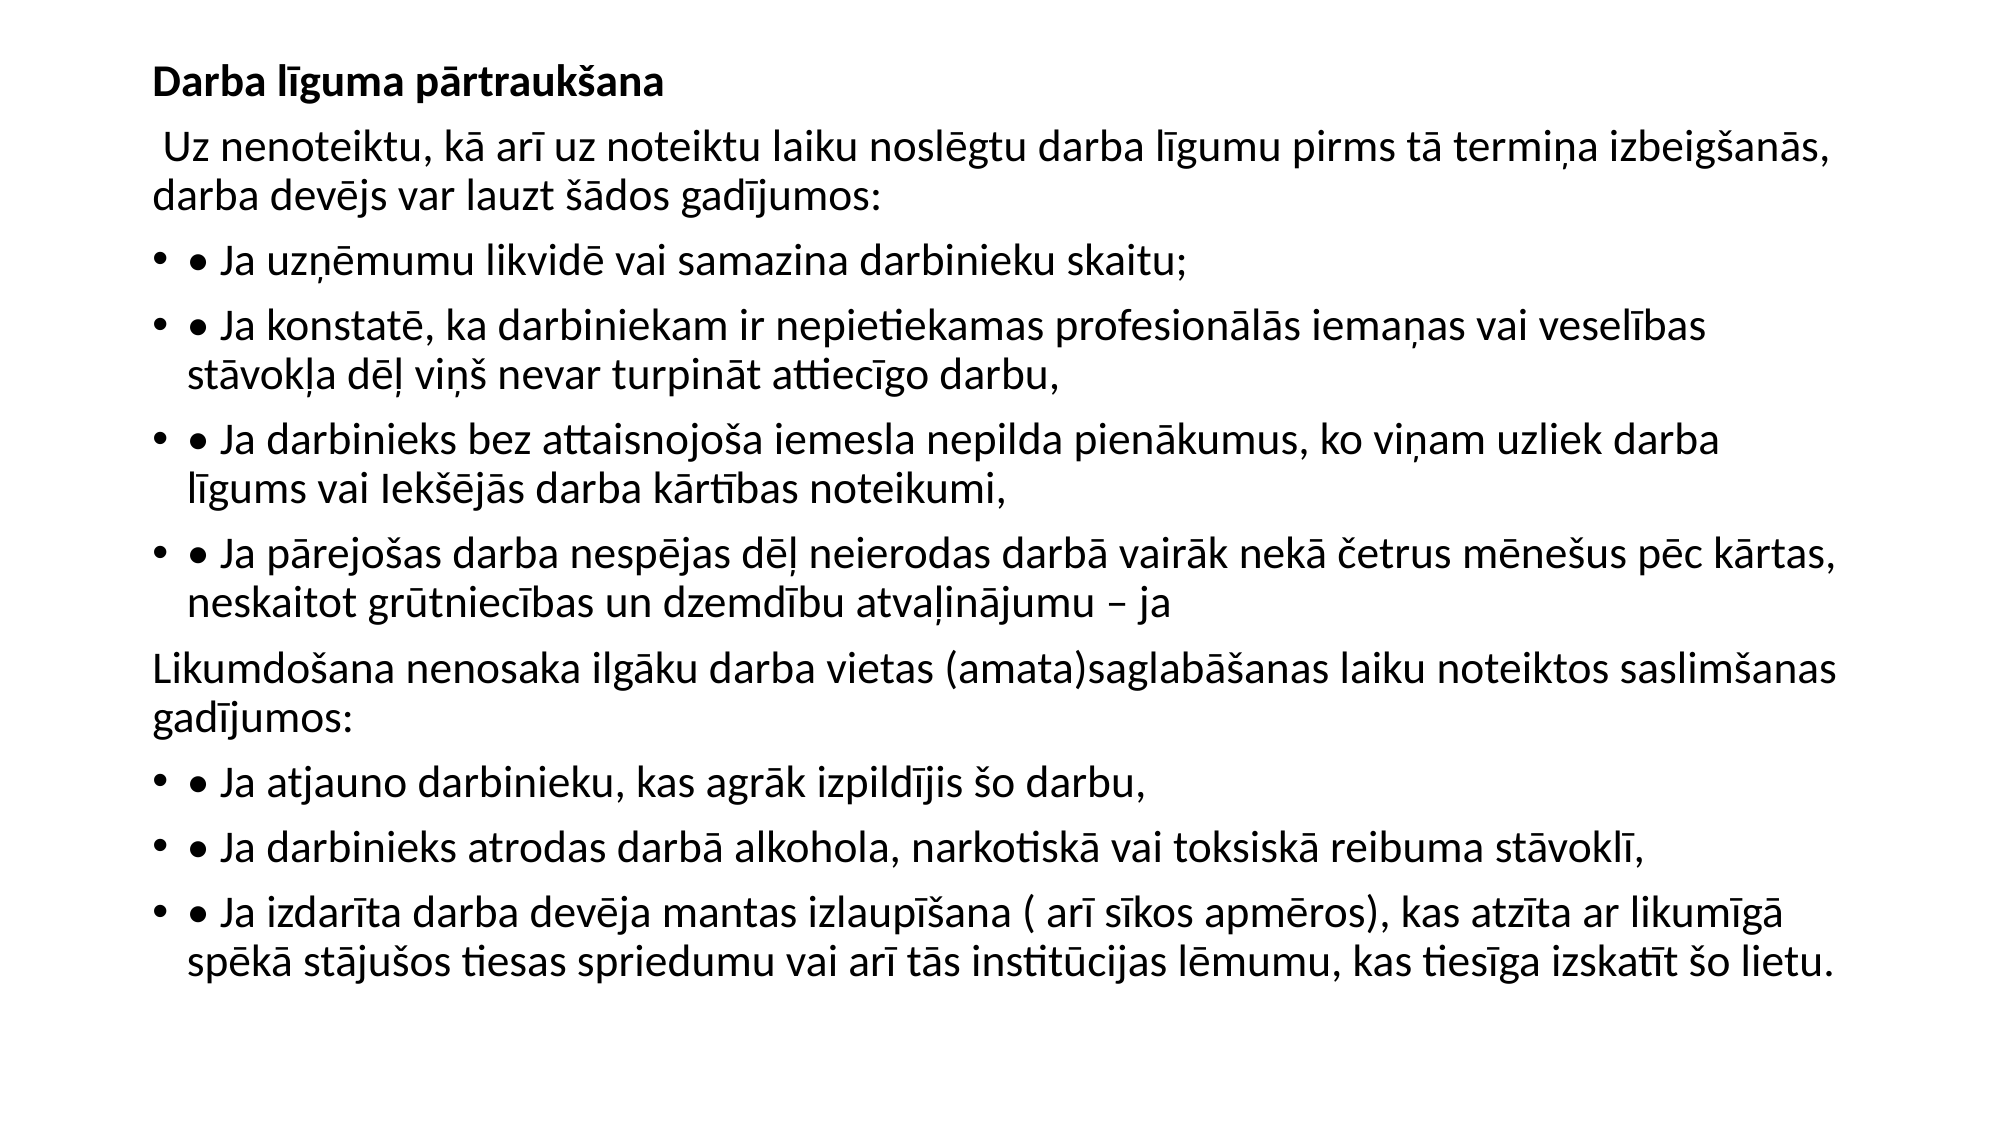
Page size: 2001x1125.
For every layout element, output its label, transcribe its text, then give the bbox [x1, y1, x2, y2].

list Darba līguma pārtraukšana Uz nenoteiktu, kā arī uz noteiktu laiku noslēgtu darba līgumu pirms tā termiņa izbeigšanās, darba devējs var lauzt šādos gadījumos: • Ja uzņēmumu likvidē vai samazina darbinieku skaitu; • Ja konstatē, ka darbiniekam ir nepietiekamas profesionālās iemaņas vai veselības stāvokļa dēļ viņš nevar turpināt attiecīgo darbu, • Ja darbinieks bez attaisnojoša iemesla nepilda pienākumus, ko viņam uzliek darba līgums vai Iekšējās darba kārtības noteikumi, • Ja pārejošas darba nespējas dēļ neierodas darbā vairāk nekā četrus mēnešus pēc kārtas, neskaitot grūtniecības un dzemdību atvaļinājumu – ja Likumdošana nenosaka ilgāku darba vietas (amata)saglabāšanas laiku noteiktos saslimšanas gadījumos: • Ja atjauno darbinieku, kas agrāk izpildījis šo darbu, • Ja darbinieks atrodas darbā alkohola, narkotiskā vai toksiskā reibuma stāvoklī, • Ja izdarīta darba devēja mantas izlaupīšana ( arī sīkos apmēros), kas atzīta ar likumīgā spēkā stājušos tiesas spriedumu vai arī tās institūcijas lēmumu, kas tiesīga izskatīt šo lietu. [137, 49, 1863, 1014]
